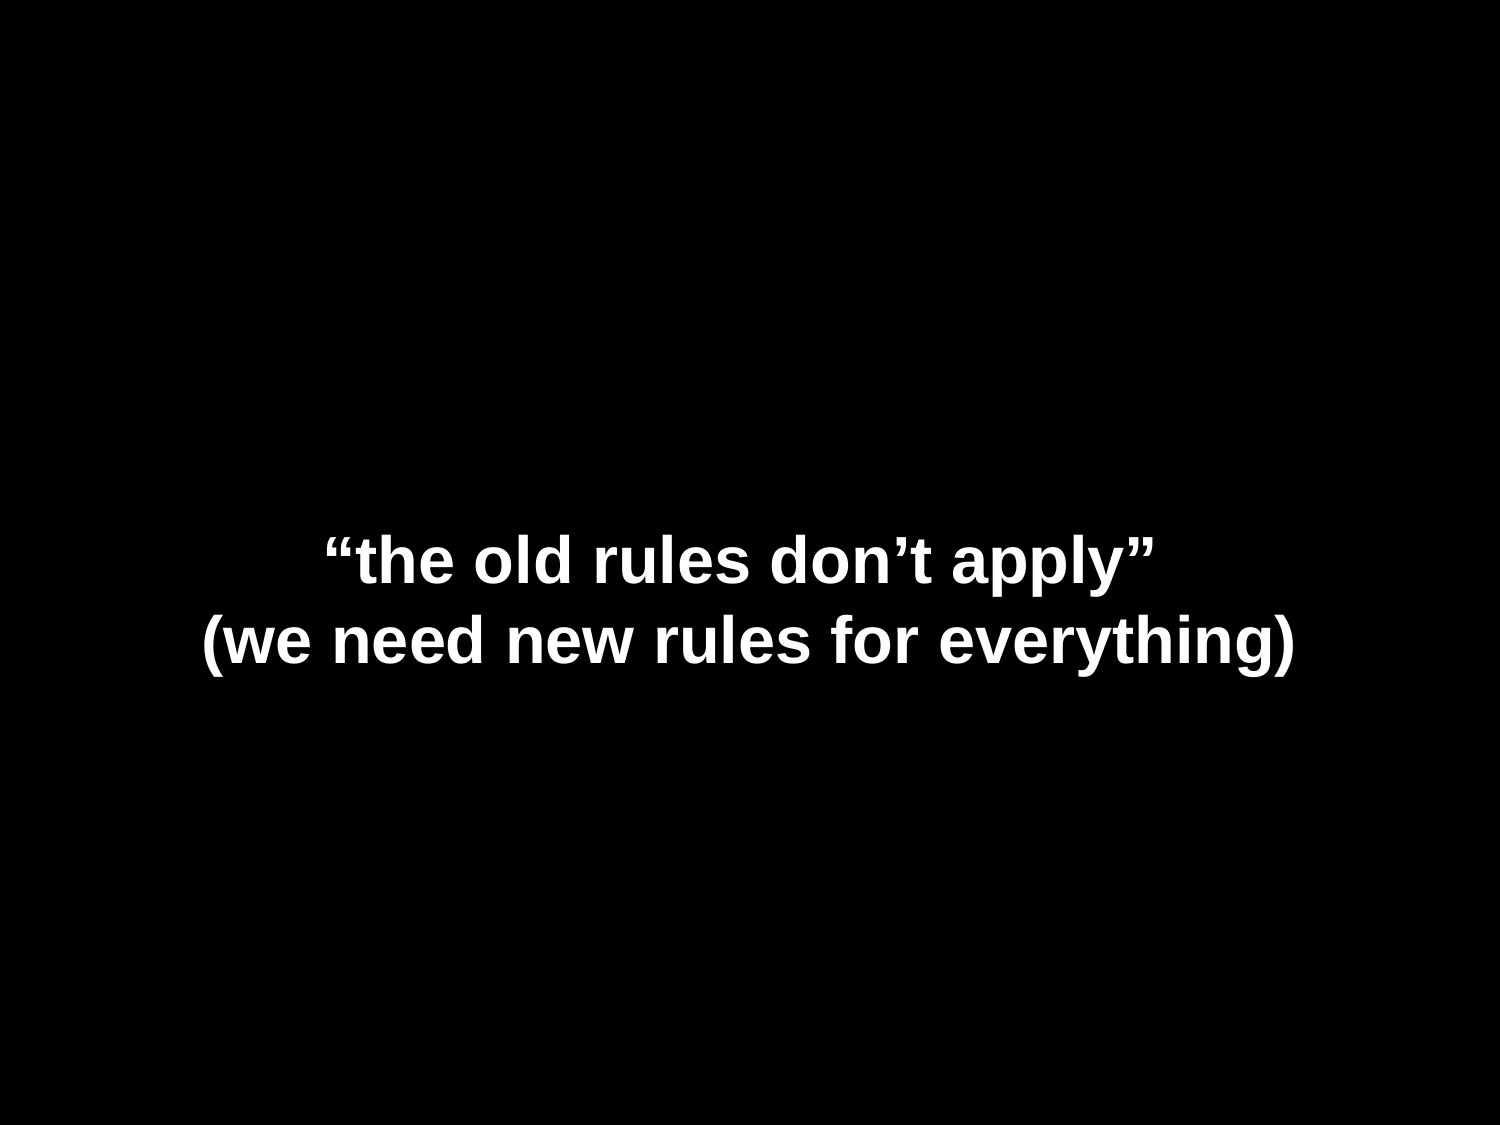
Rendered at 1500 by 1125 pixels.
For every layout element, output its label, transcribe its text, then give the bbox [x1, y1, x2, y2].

text_box “the old rules don’t apply” (we need new rules for everything) [0, 509, 1500, 684]
